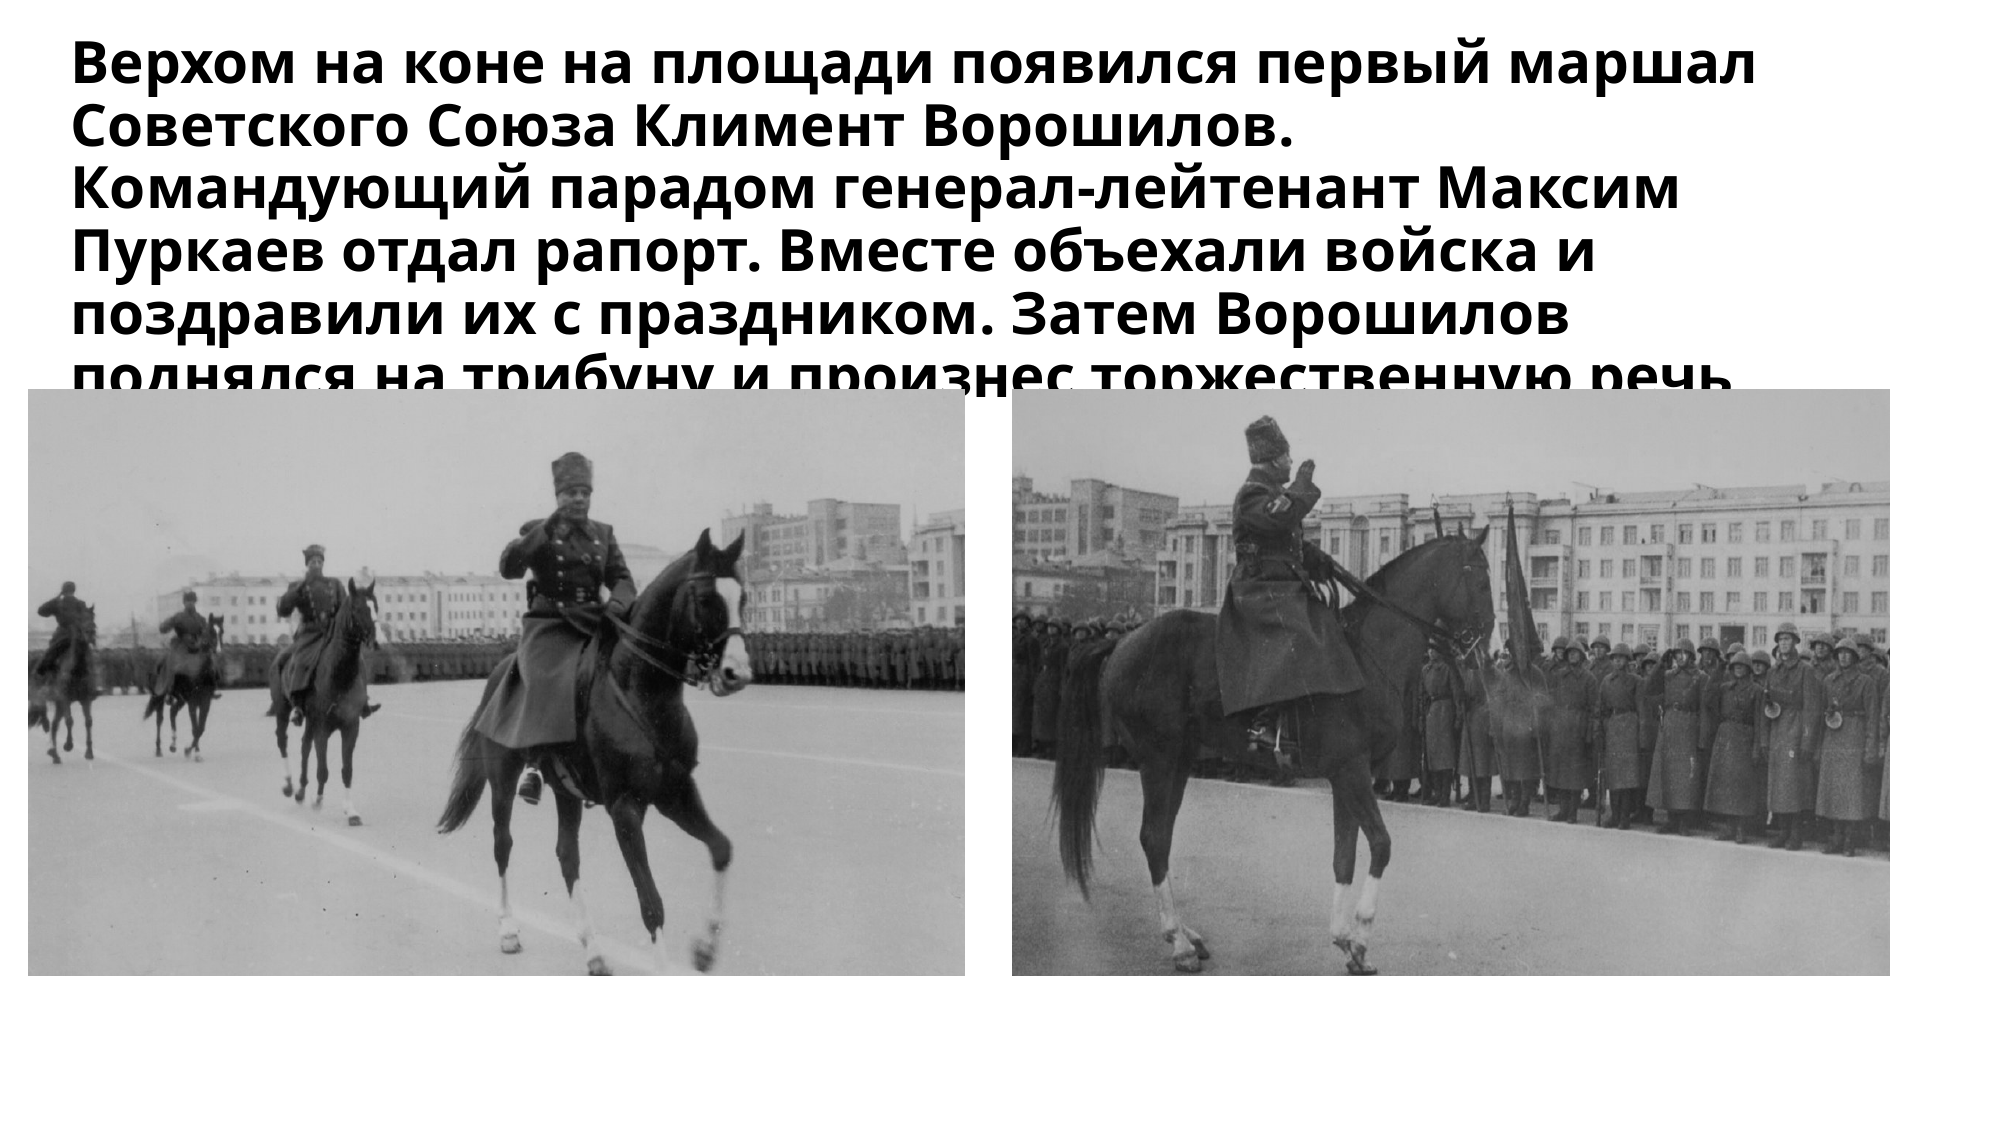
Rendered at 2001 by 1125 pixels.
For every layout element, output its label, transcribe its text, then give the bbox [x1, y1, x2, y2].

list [1012, 389, 1890, 976]
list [28, 389, 965, 976]
title Верхом на коне на площади появился первый маршал Советского Союза Климент Ворошилов. Командующий парадом генерал-лейтенант Максим Пуркаев отдал рапорт. Вместе объехали войска и поздравили их с праздником. Затем Ворошилов поднялся на трибуну и произнес торжественную речь [55, 134, 1781, 309]
